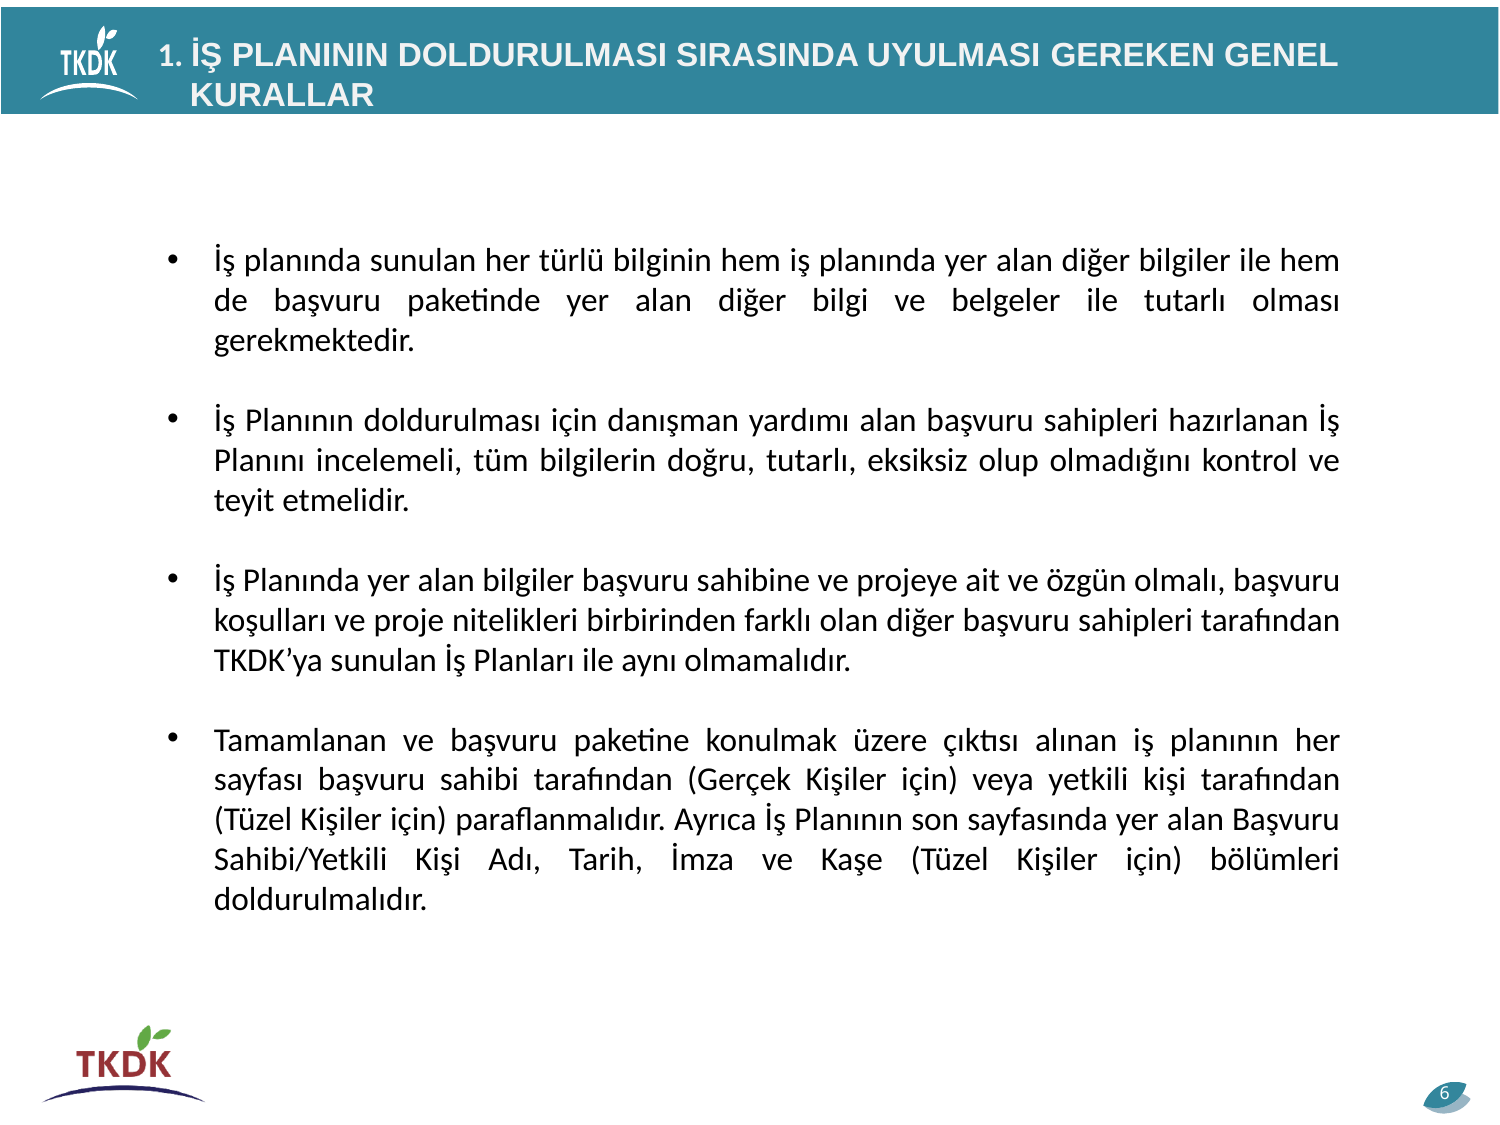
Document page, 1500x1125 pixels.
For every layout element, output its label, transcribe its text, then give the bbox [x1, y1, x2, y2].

slide_number 6 [1426, 1079, 1463, 1109]
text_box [0, 7, 1500, 122]
picture [40, 1022, 206, 1105]
text_box İş planında sunulan her türlü bilginin hem iş planında yer alan diğer bilgiler ile hem de başvuru paketinde yer alan diğer bilgi ve belgeler ile tutarlı olması gerekmektedir. İş Planının doldurulması için danışman yardımı alan başvuru sahipleri hazırlanan İş Planını incelemeli, tüm bilgilerin doğru, tutarlı, eksiksiz olup olmadığını kontrol ve teyit etmelidir. İş Planında yer alan bilgiler başvuru sahibine ve projeye ait ve özgün olmalı, başvuru koşulları ve proje nitelikleri birbirinden farklı olan diğer başvuru sahipleri tarafından TKDK’ya sunulan İş Planları ile aynı olmamalıdır. Tamamlanan ve başvuru paketine konulmak üzere çıktısı alınan iş planının her sayfası başvuru sahibi tarafından (Gerçek Kişiler için) veya yetkili kişi tarafından (Tüzel Kişiler için) paraflanmalıdır. Ayrıca İş Planının son sayfasında yer alan Başvuru Sahibi/Yetkili Kişi Adı, Tarih, İmza ve Kaşe (Tüzel Kişiler için) bölümleri doldurulmalıdır. [152, 175, 1358, 941]
